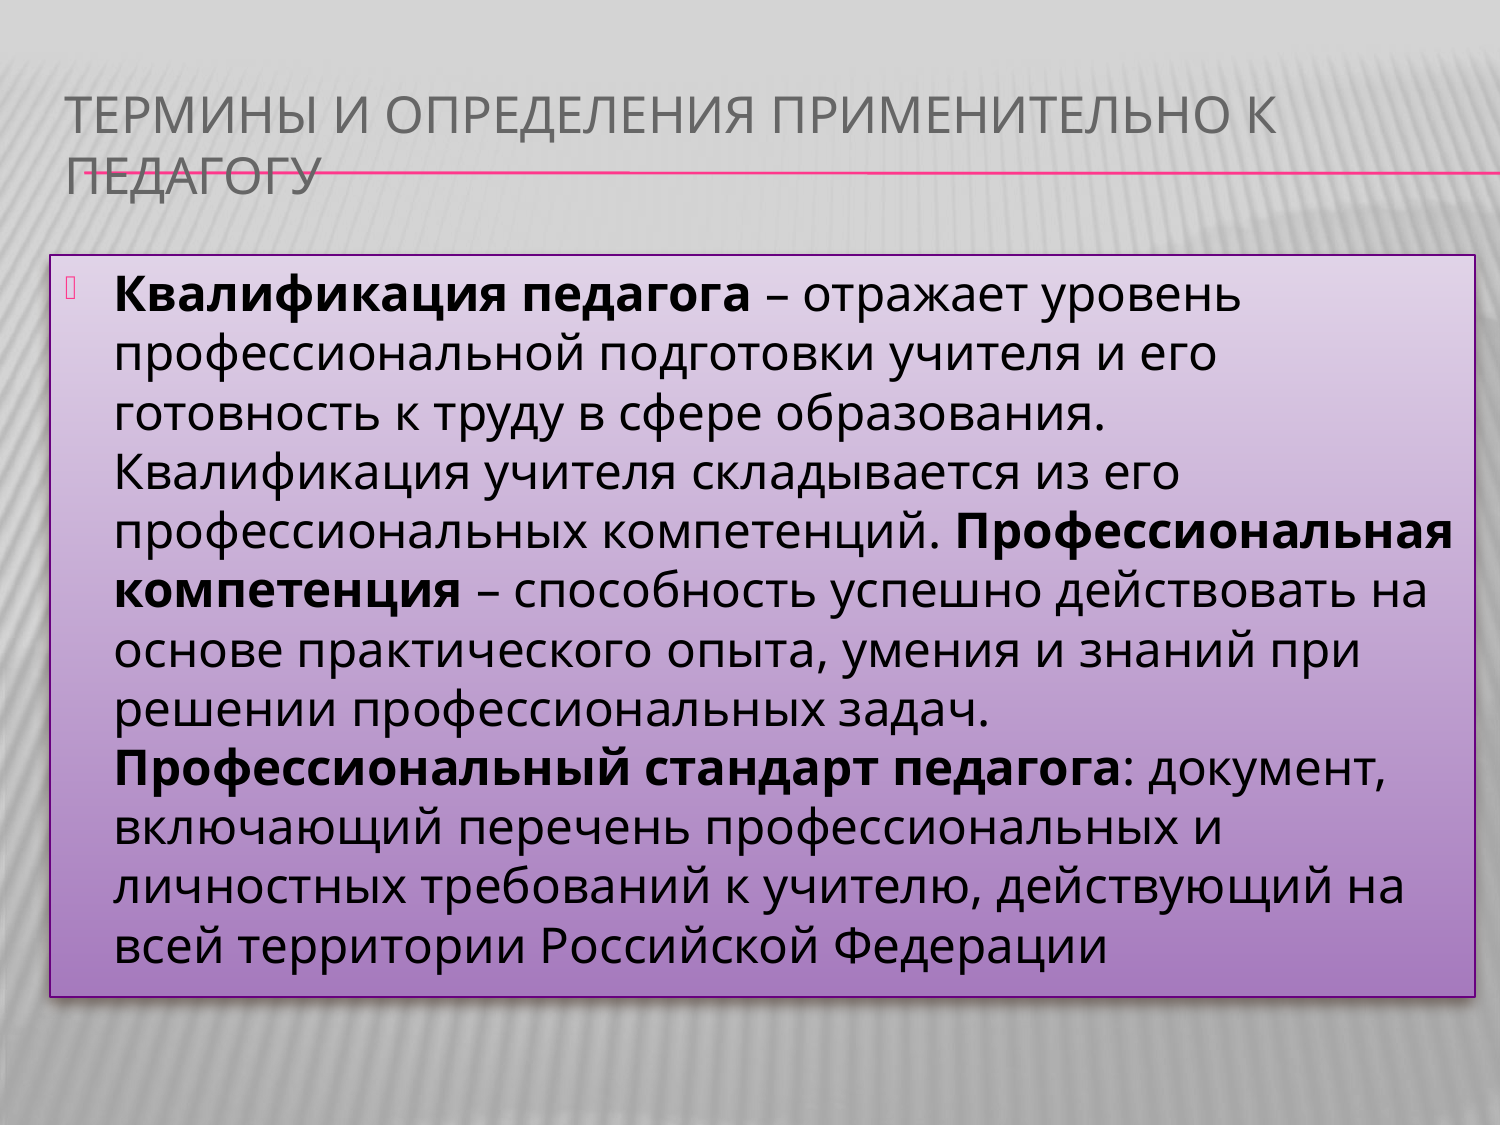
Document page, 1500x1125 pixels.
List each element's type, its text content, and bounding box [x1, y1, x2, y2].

title Термины и определения применительно к педагогу [50, 75, 1475, 213]
list Квалификация педагога – отражает уровень профессиональной подготовки учителя и его готовность к труду в сфере образования. Квалификация учителя складывается из его профессиональных компетенций. Профессиональная компетенция – способность успешно действовать на основе практического опыта, умения и знаний при решении профессиональных задач. Профессиональный стандарт педагога: документ, включающий перечень профессиональных и личностных требований к учителю, действующий на всей территории Российской Федерации [49, 254, 1476, 998]
